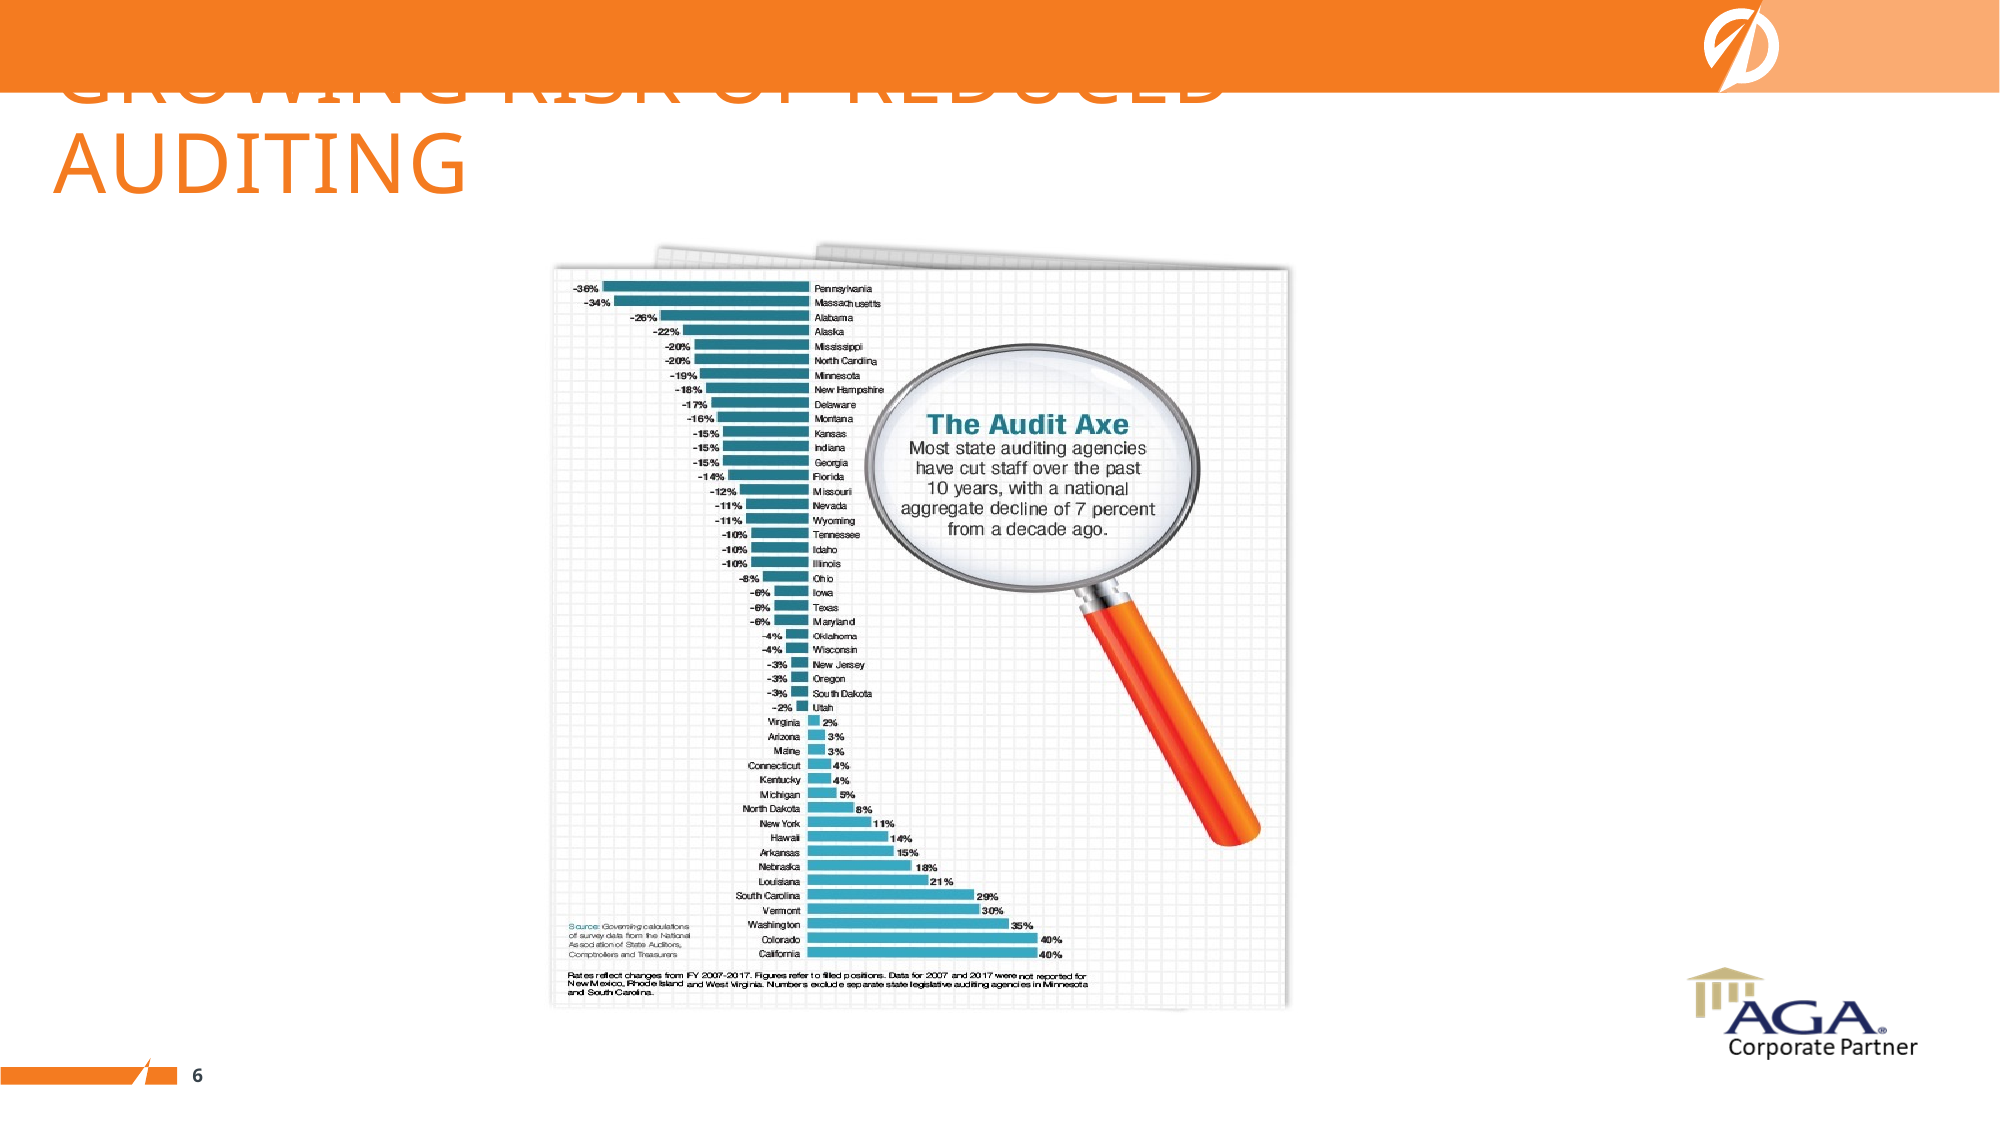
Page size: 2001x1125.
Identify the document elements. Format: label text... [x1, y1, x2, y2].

picture [523, 238, 1320, 1036]
title Growing Risk of Reduced Auditing [53, 128, 1657, 212]
picture [1686, 967, 1935, 1078]
